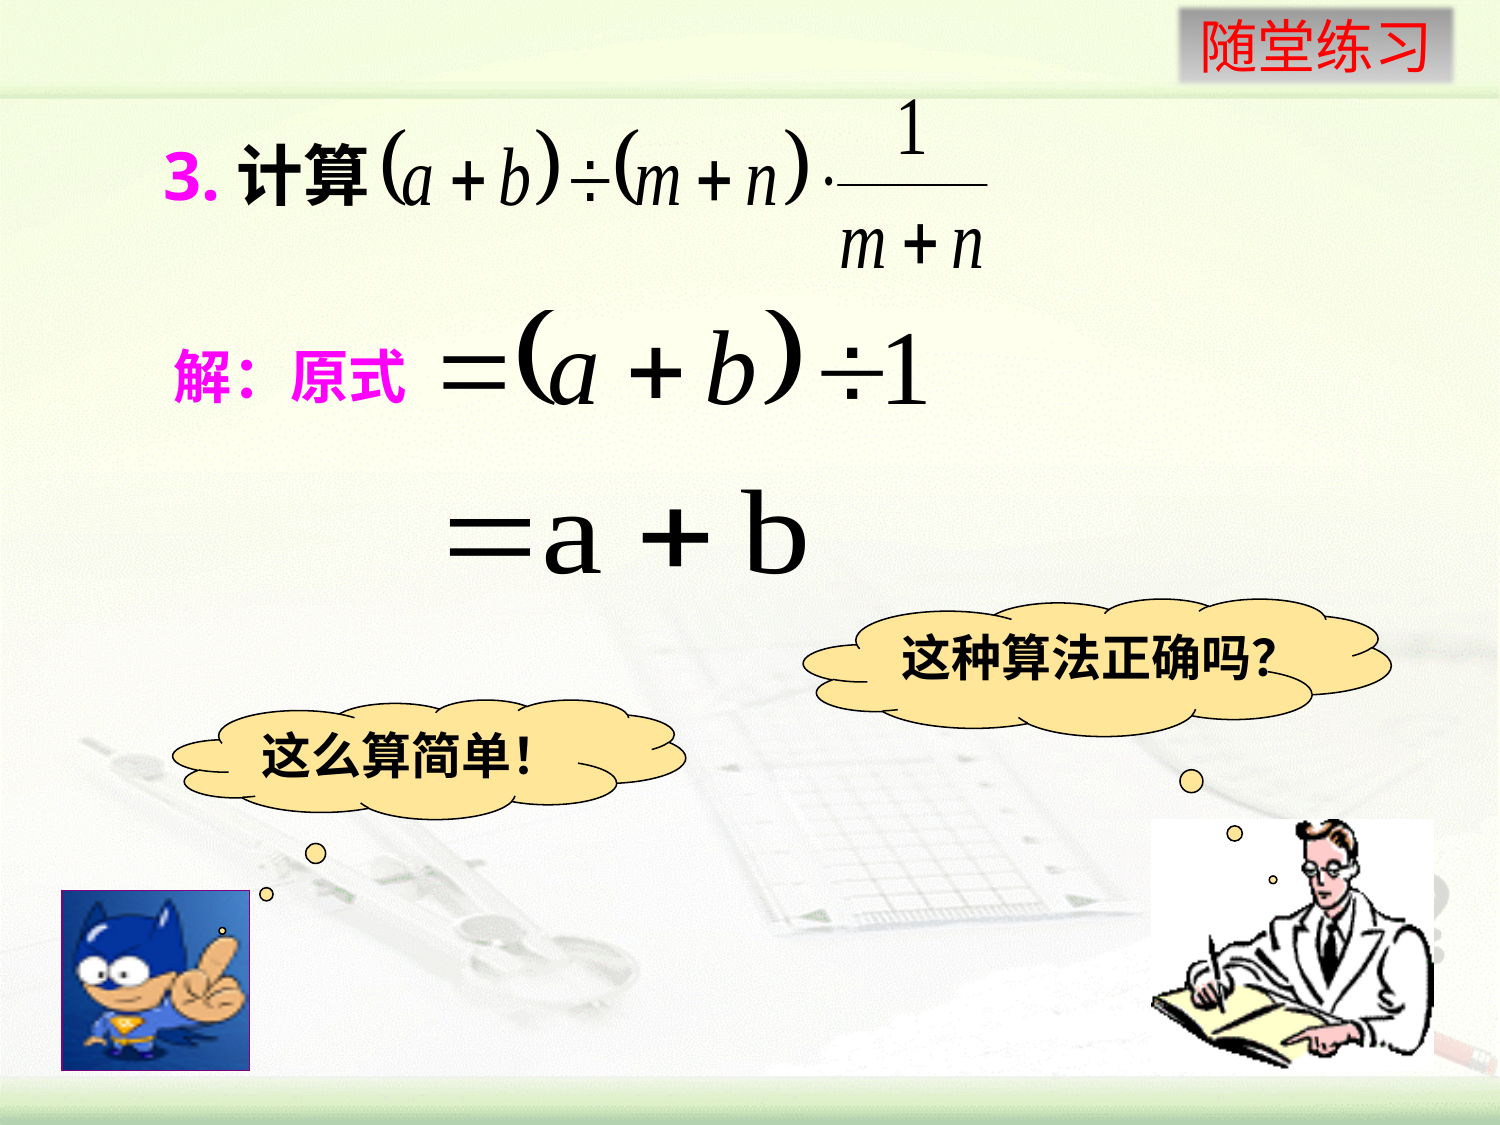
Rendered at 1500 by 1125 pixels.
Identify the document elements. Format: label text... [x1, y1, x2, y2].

text_box 这么算简单！ [259, 887, 274, 901]
text_box 这种算法正确吗？ [803, 599, 1392, 737]
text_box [421, 310, 934, 440]
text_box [374, 80, 995, 284]
text_box 这种算法正确吗？ [1179, 769, 1203, 793]
text_box 解：原式 [159, 333, 421, 418]
text_box 3.计算 [148, 126, 374, 222]
text_box [62, 890, 250, 1071]
text_box 这么算简单！ [172, 700, 686, 820]
picture [0, 0, 1500, 1125]
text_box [421, 472, 822, 593]
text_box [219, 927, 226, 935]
text_box 这么算简单！ [305, 843, 326, 864]
